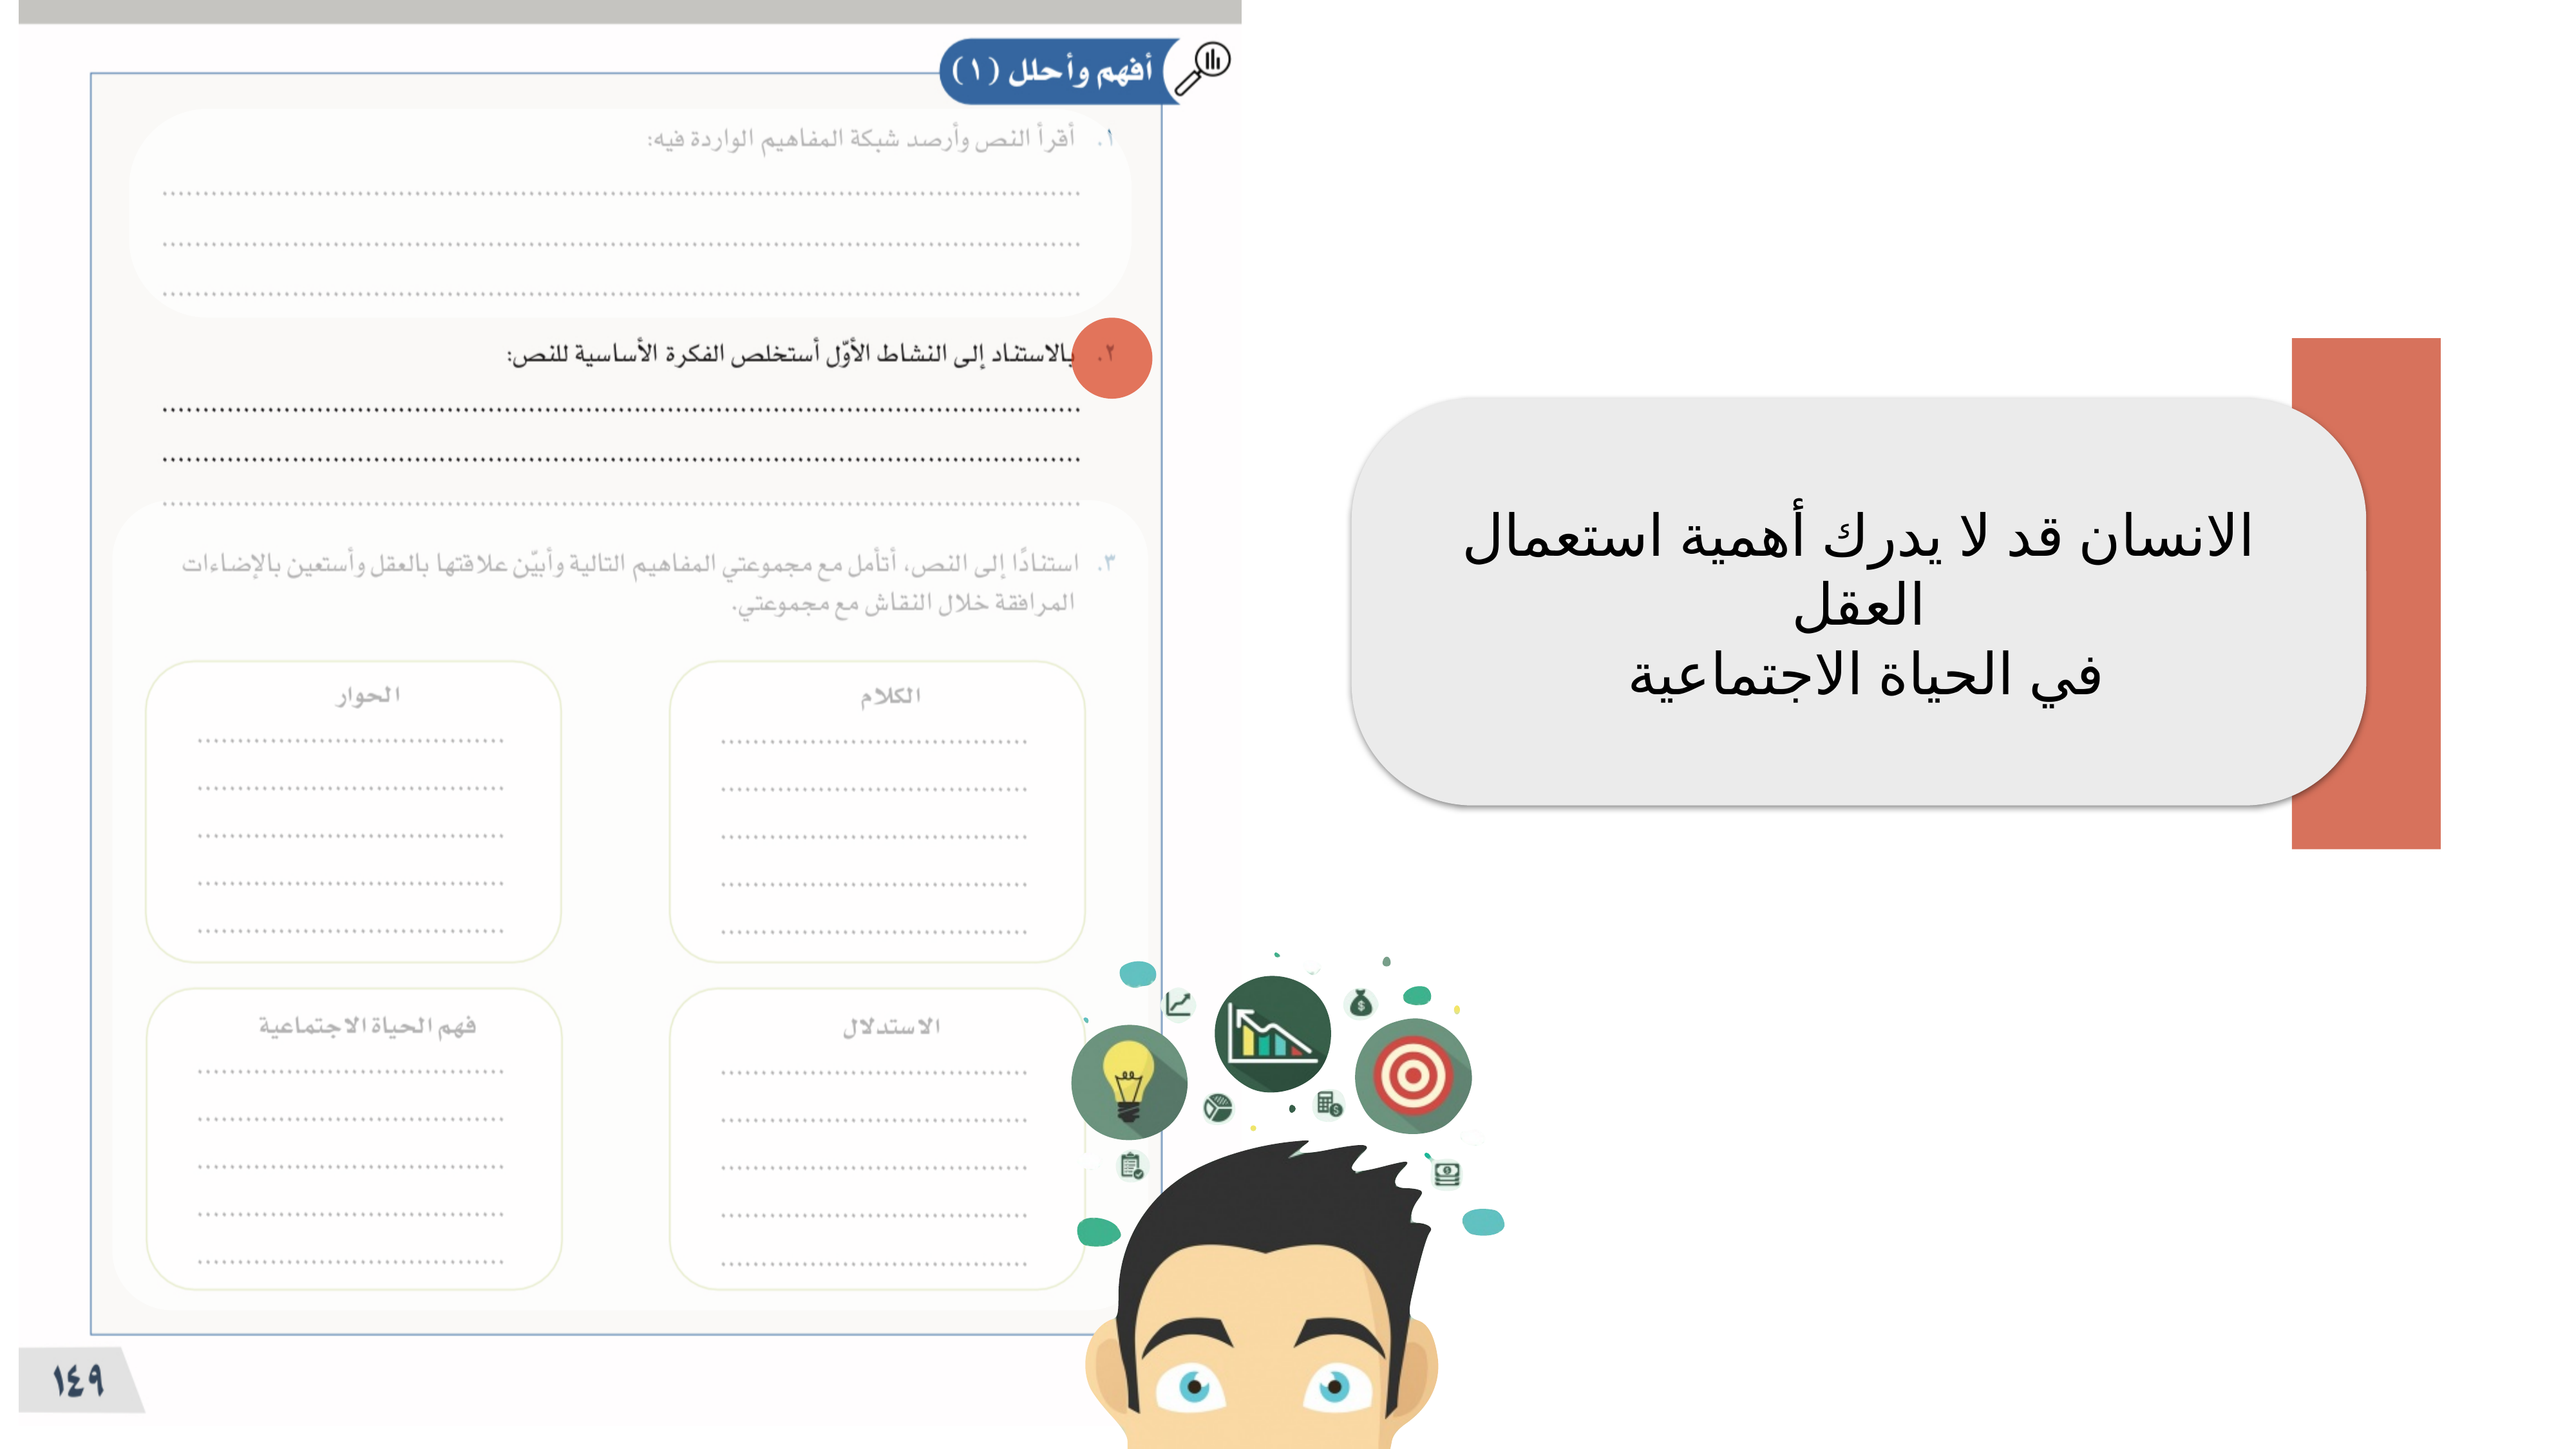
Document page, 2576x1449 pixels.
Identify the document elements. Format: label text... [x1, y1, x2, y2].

text_box الانسان قد لا يدرك أهمية استعمال العقل في الحياة الاجتماعية [1351, 399, 2367, 806]
text_box [2291, 338, 2441, 849]
picture [19, 0, 1505, 1449]
